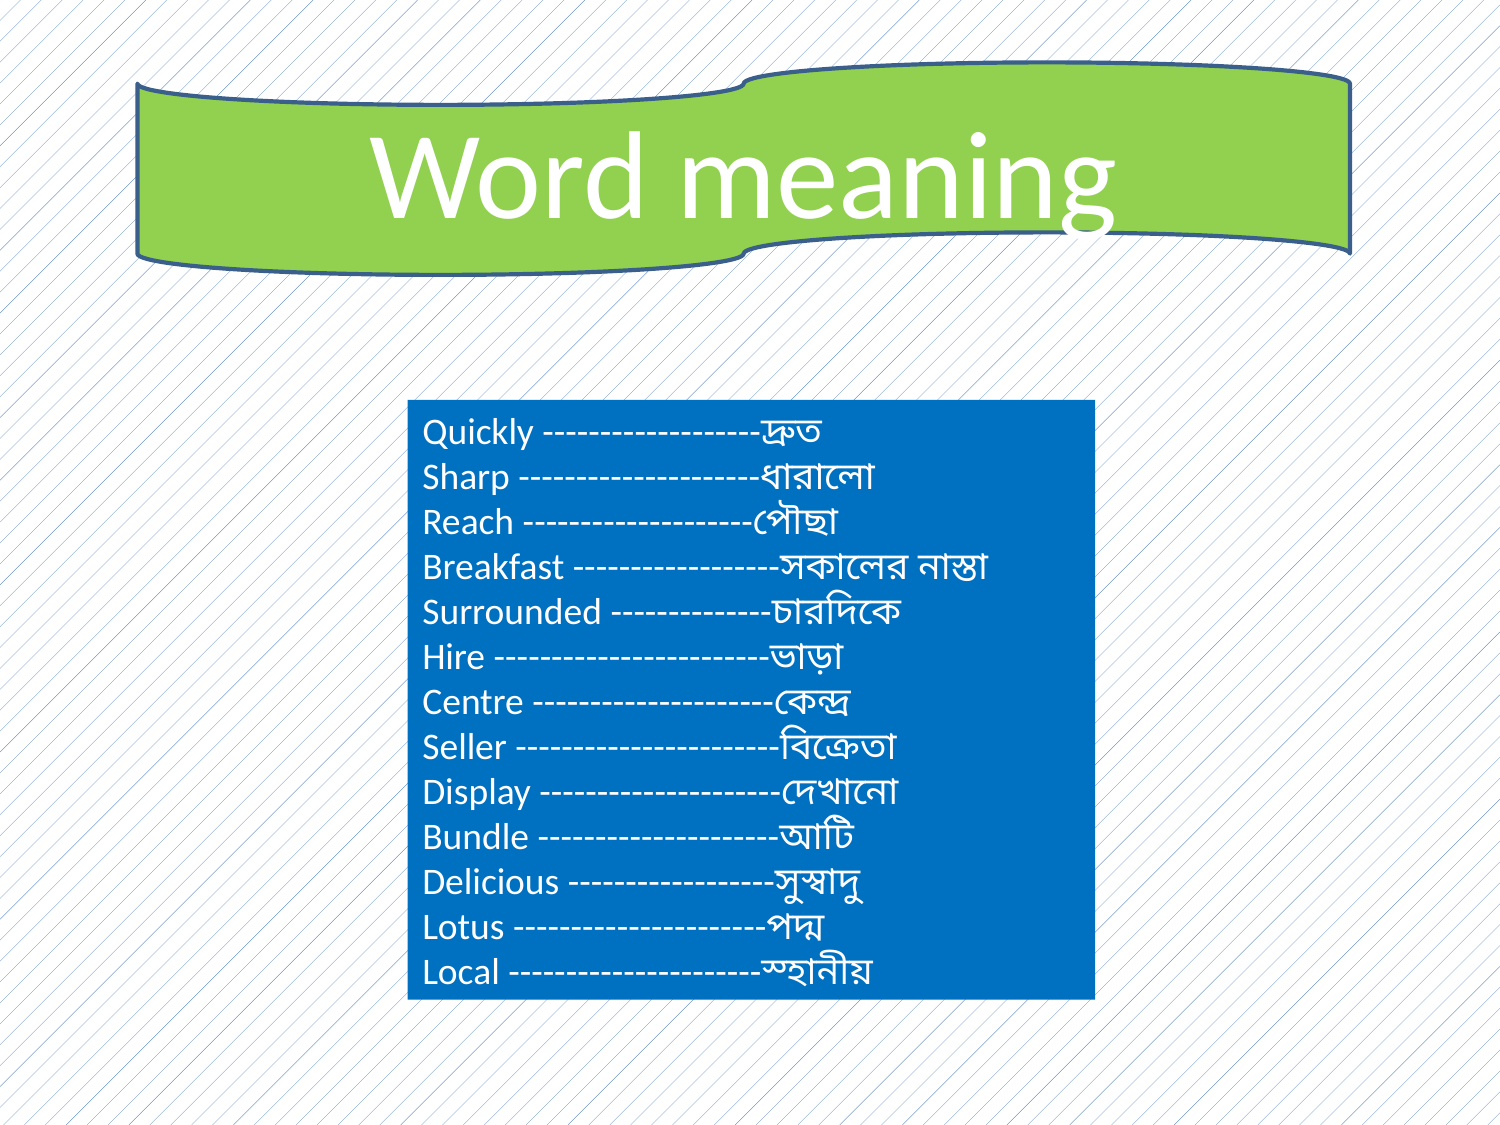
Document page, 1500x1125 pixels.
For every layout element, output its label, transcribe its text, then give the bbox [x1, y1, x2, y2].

text_box Word meaning [135, 60, 1353, 277]
text_box Quickly -------------------দ্রুত Sharp ---------------------ধারালো Reach --------------------পৌছা Breakfast ------------------সকালের নাস্তা Surrounded --------------চারদিকে Hire ------------------------ভাড়া Centre ---------------------কেন্দ্র Seller -----------------------বিক্রেতা Display ---------------------দেখানো Bundle ---------------------আটি Delicious ------------------সুস্বাদু Lotus ----------------------পদ্ম Local ----------------------স্হানীয় [407, 399, 1096, 1000]
